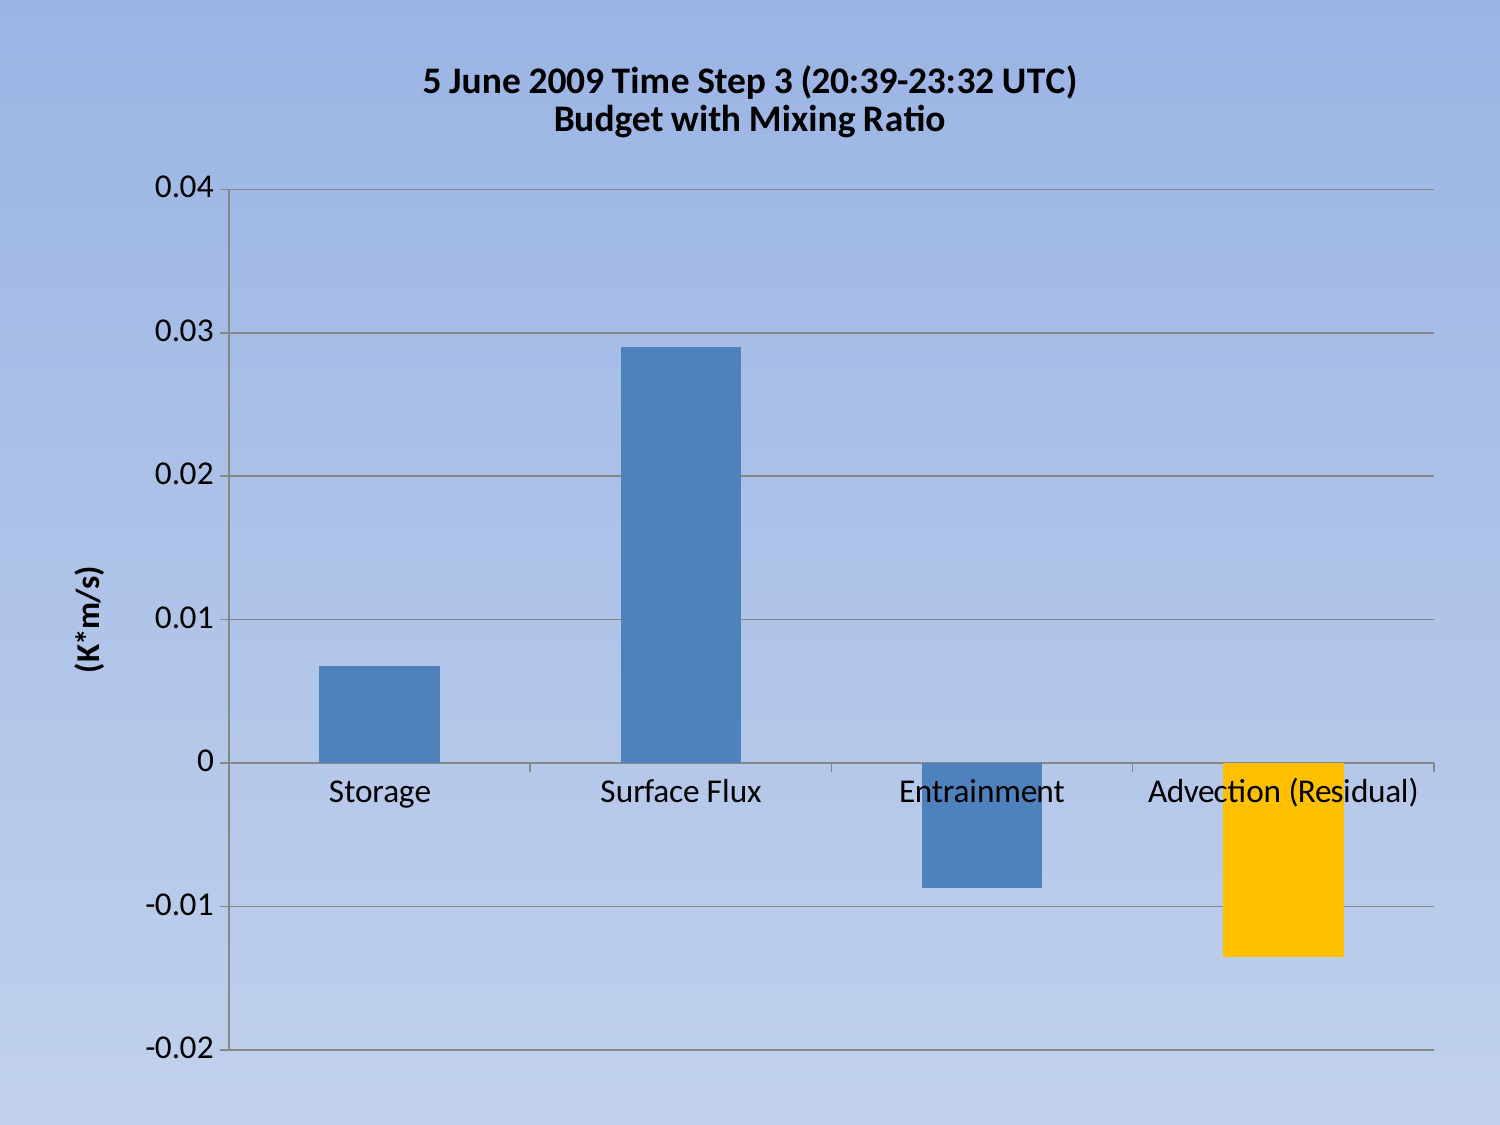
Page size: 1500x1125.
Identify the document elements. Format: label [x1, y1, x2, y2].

chart [37, 24, 1463, 1088]
